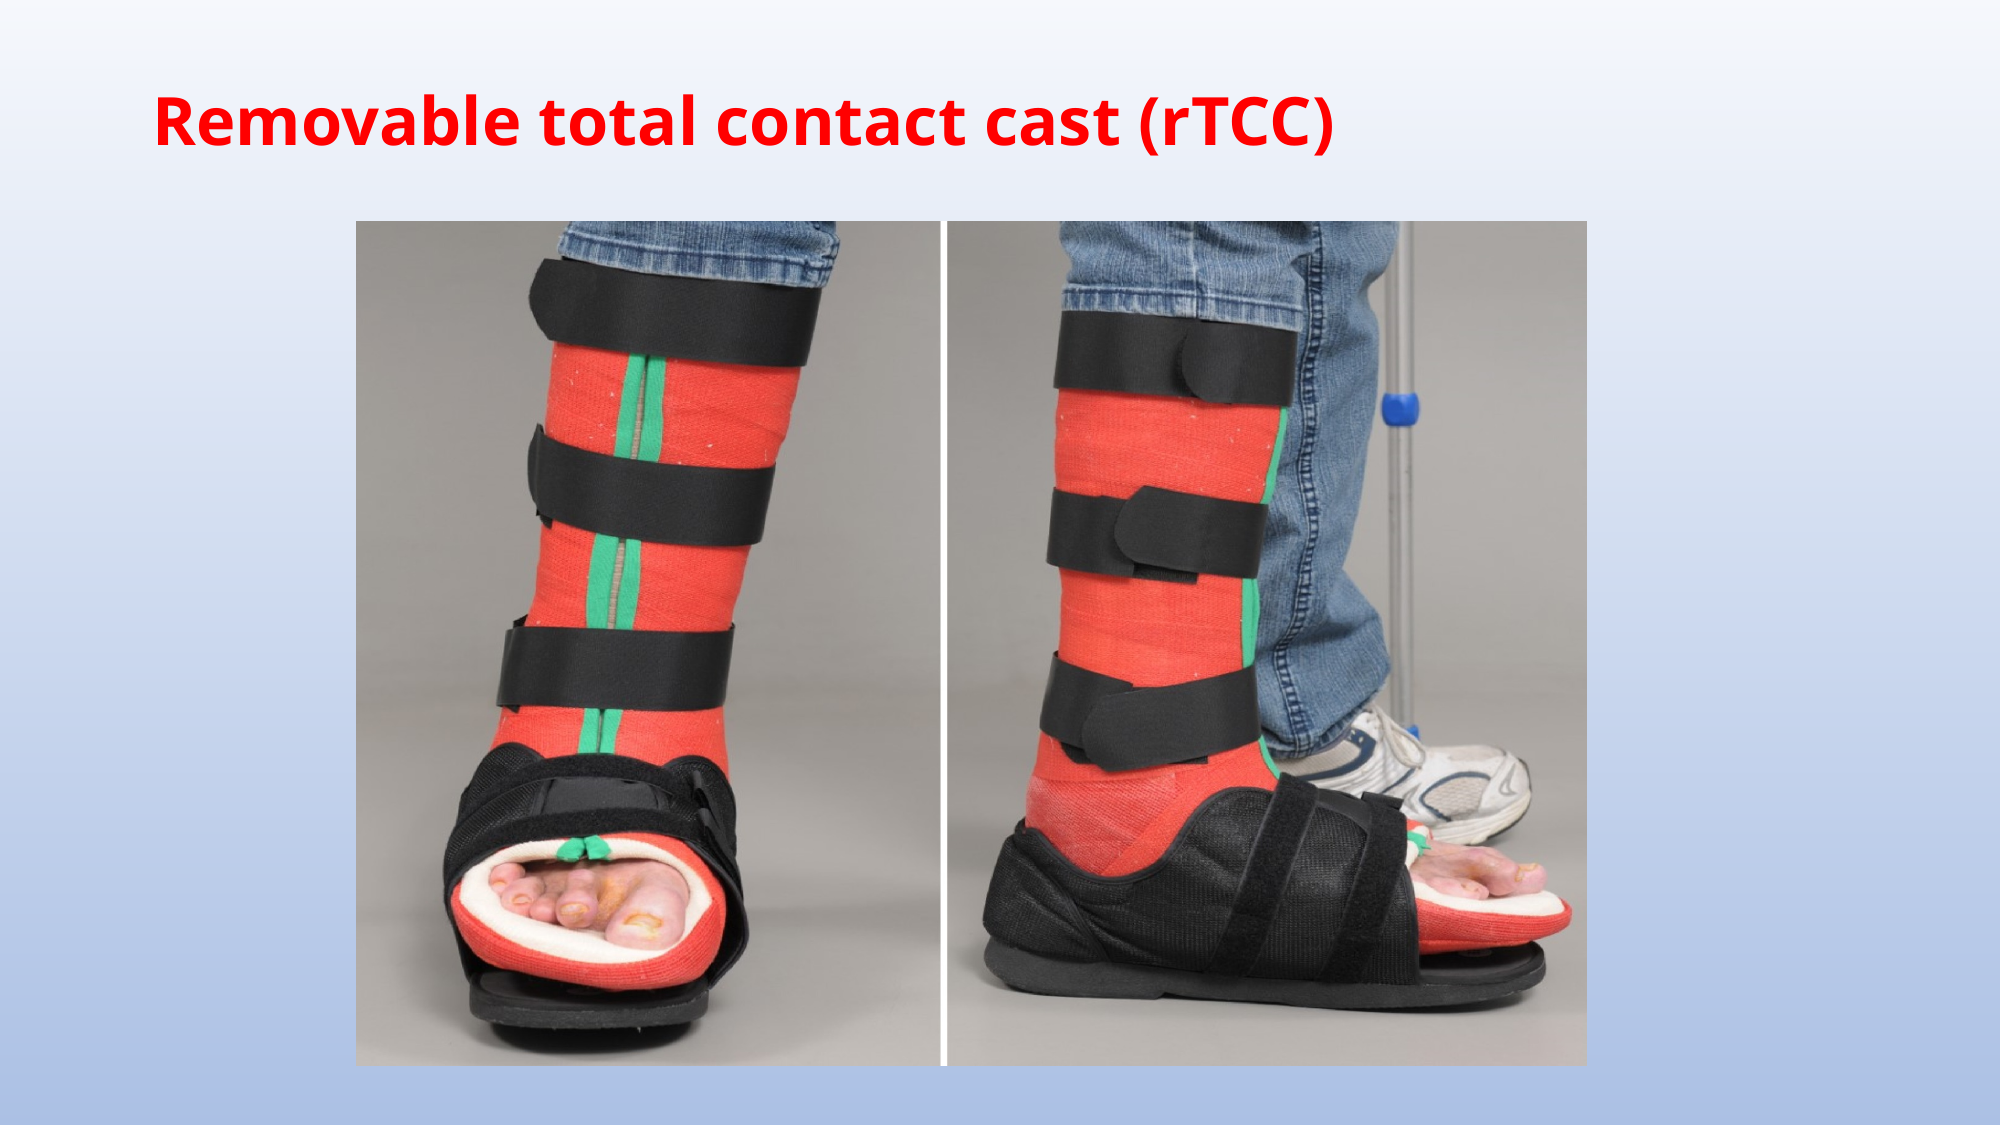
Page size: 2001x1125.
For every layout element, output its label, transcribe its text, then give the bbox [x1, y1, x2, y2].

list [356, 221, 1587, 1066]
title Removable total contact cast (rTCC) [137, 59, 1863, 189]
